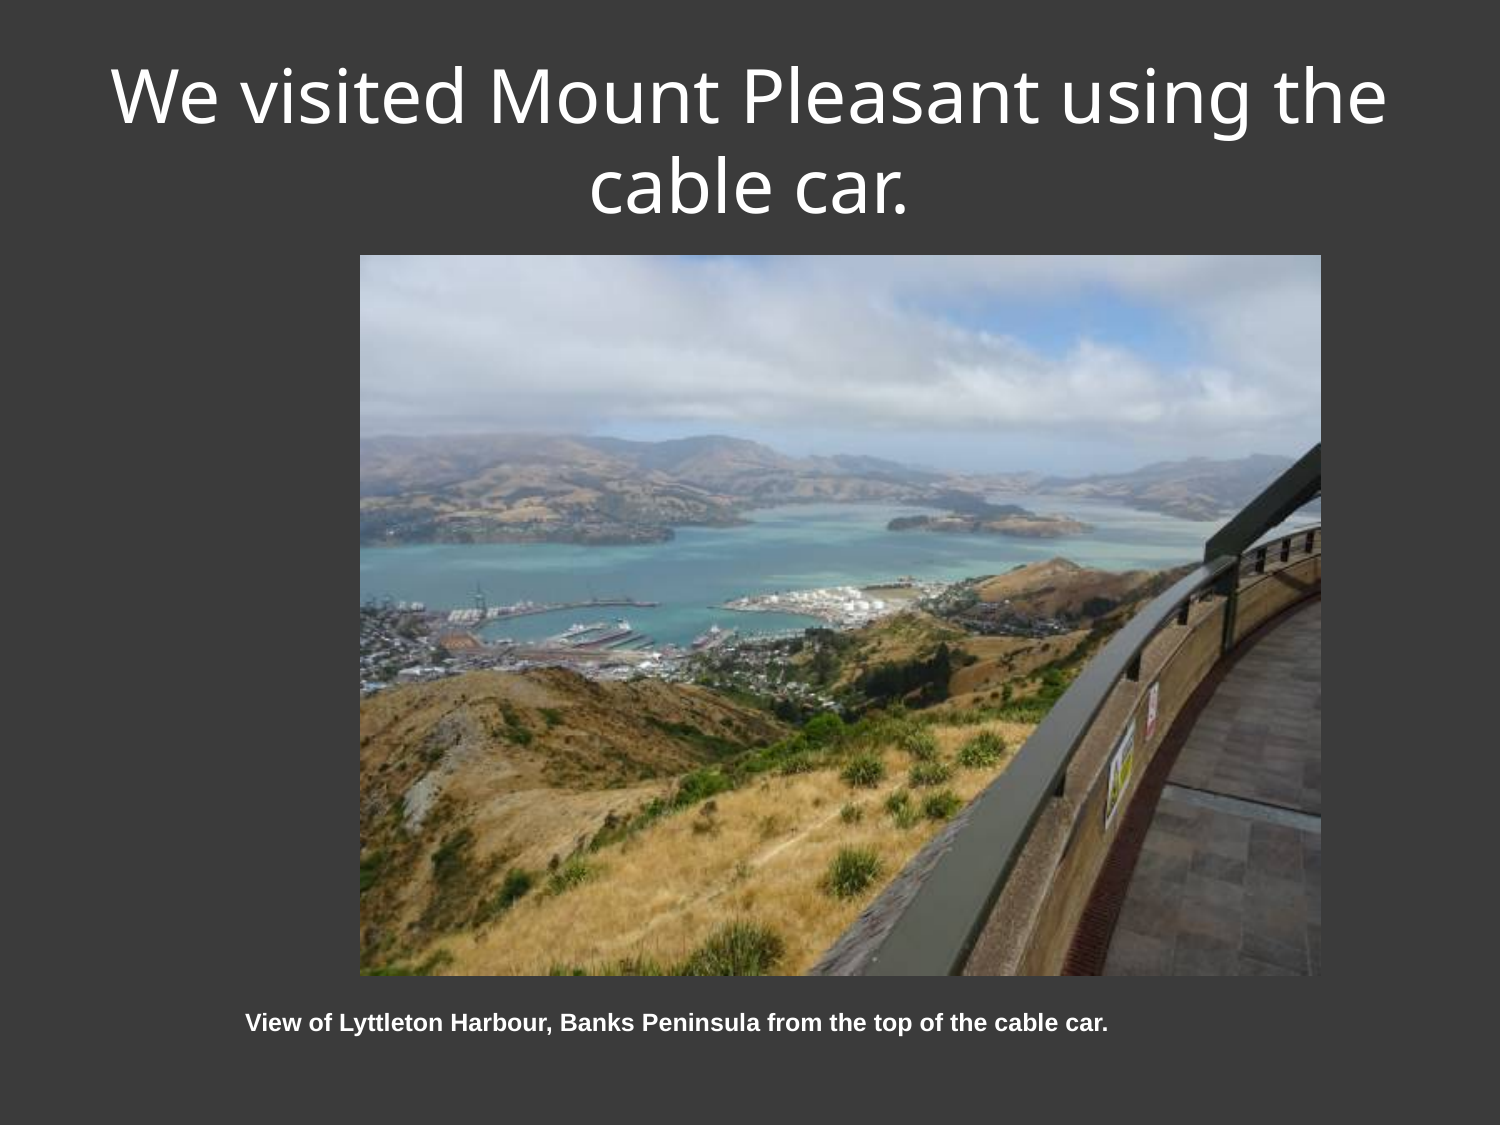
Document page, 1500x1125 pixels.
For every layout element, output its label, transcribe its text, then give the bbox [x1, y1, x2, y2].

text_box View of Lyttleton Harbour, Banks Peninsula from the top of the cable car. [230, 998, 1137, 1044]
picture [360, 255, 1321, 976]
text_box We visited Mount Pleasant using the cable car. [74, 44, 1425, 233]
